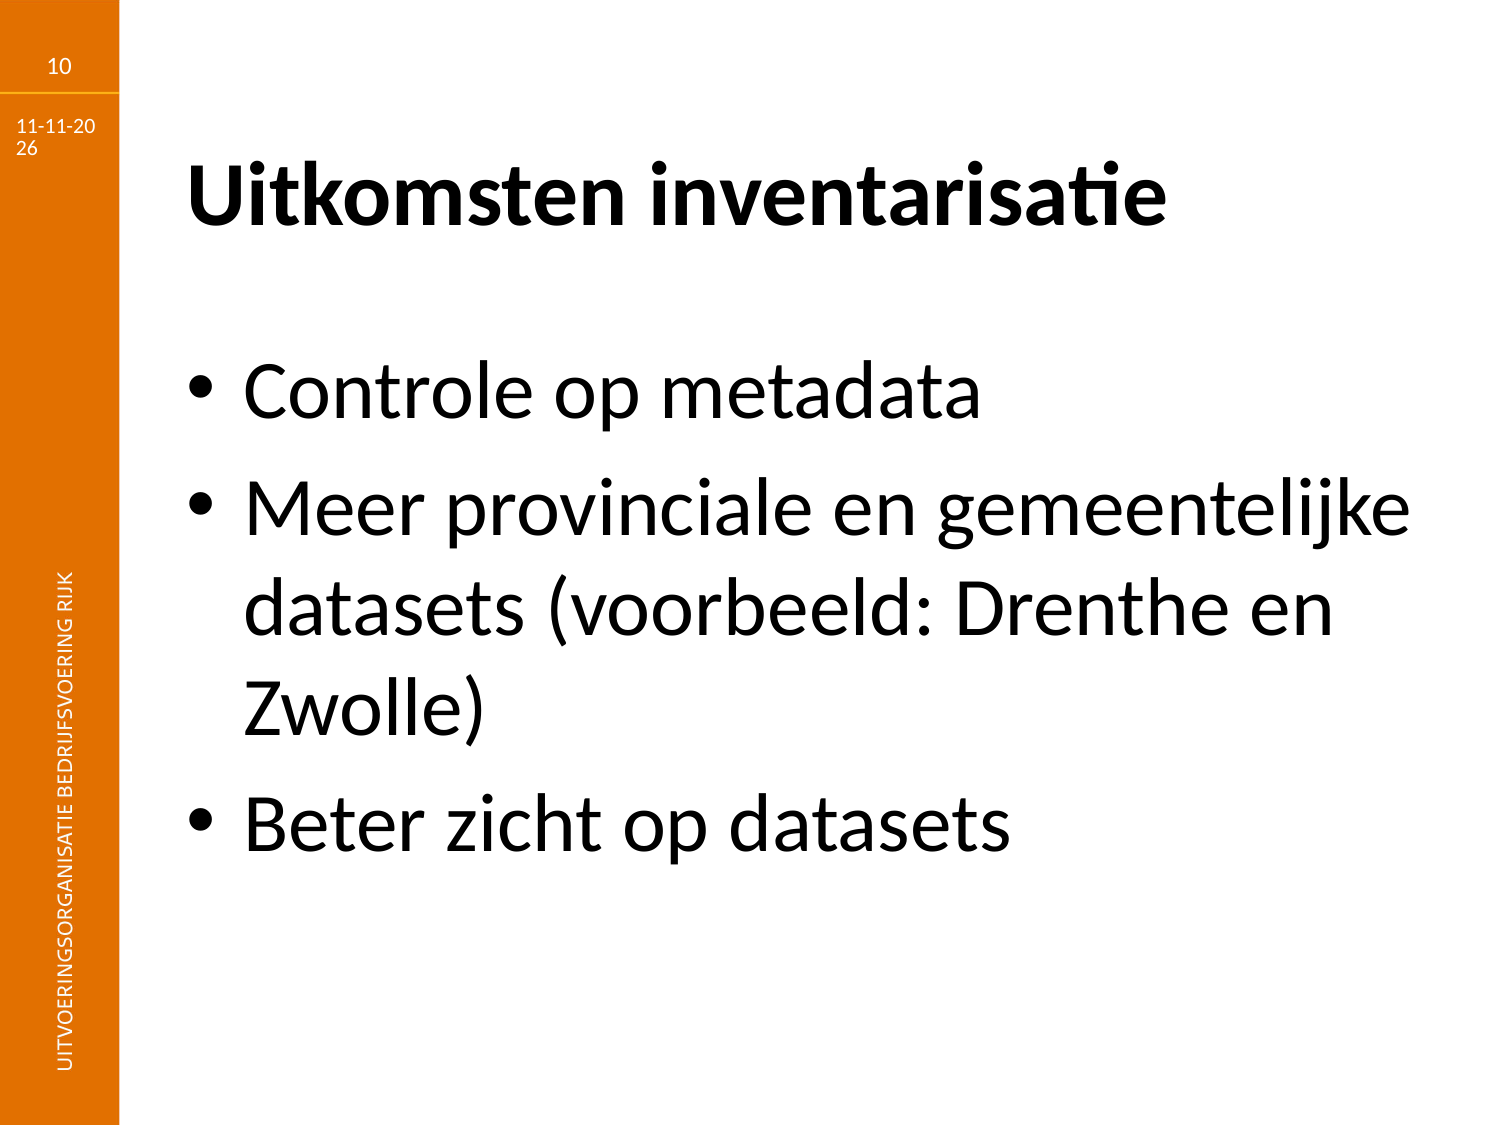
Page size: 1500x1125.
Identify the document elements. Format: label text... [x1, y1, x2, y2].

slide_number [0, 95, 119, 155]
title Uitkomsten inventarisatie [171, 94, 1425, 283]
slide_number 10 [0, 34, 119, 95]
picture [0, 0, 1500, 1125]
list Controle op metadata Meer provinciale en gemeentelijke datasets (voorbeeld: Drenthe en Zwolle) Beter zicht op datasets [171, 328, 1456, 1111]
